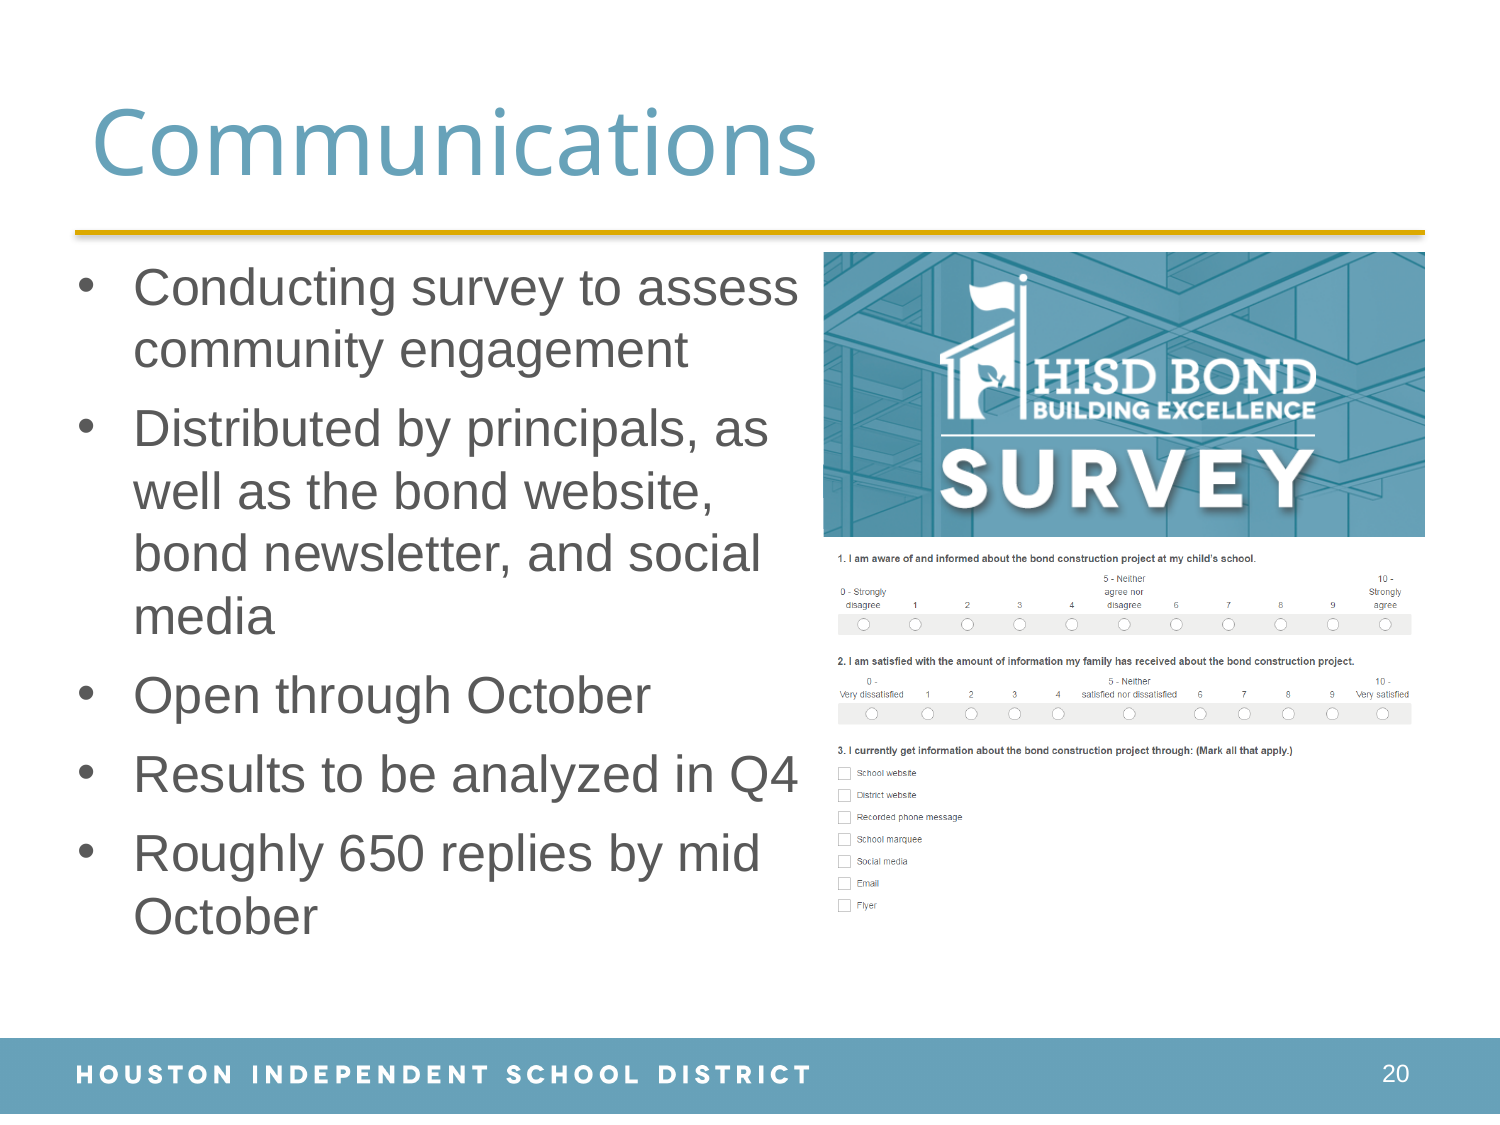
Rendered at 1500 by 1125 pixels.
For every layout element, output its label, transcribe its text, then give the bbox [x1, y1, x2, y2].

list Conducting survey to assess community engagement Distributed by principals, as well as the bond website, bond newsletter, and social media Open through October Results to be analyzed in Q4 Roughly 650 replies by mid October [62, 245, 823, 989]
picture [0, 1038, 1500, 1114]
title Communications [75, 45, 1425, 233]
slide_number 20 [1074, 1042, 1425, 1103]
picture [822, 252, 1426, 920]
